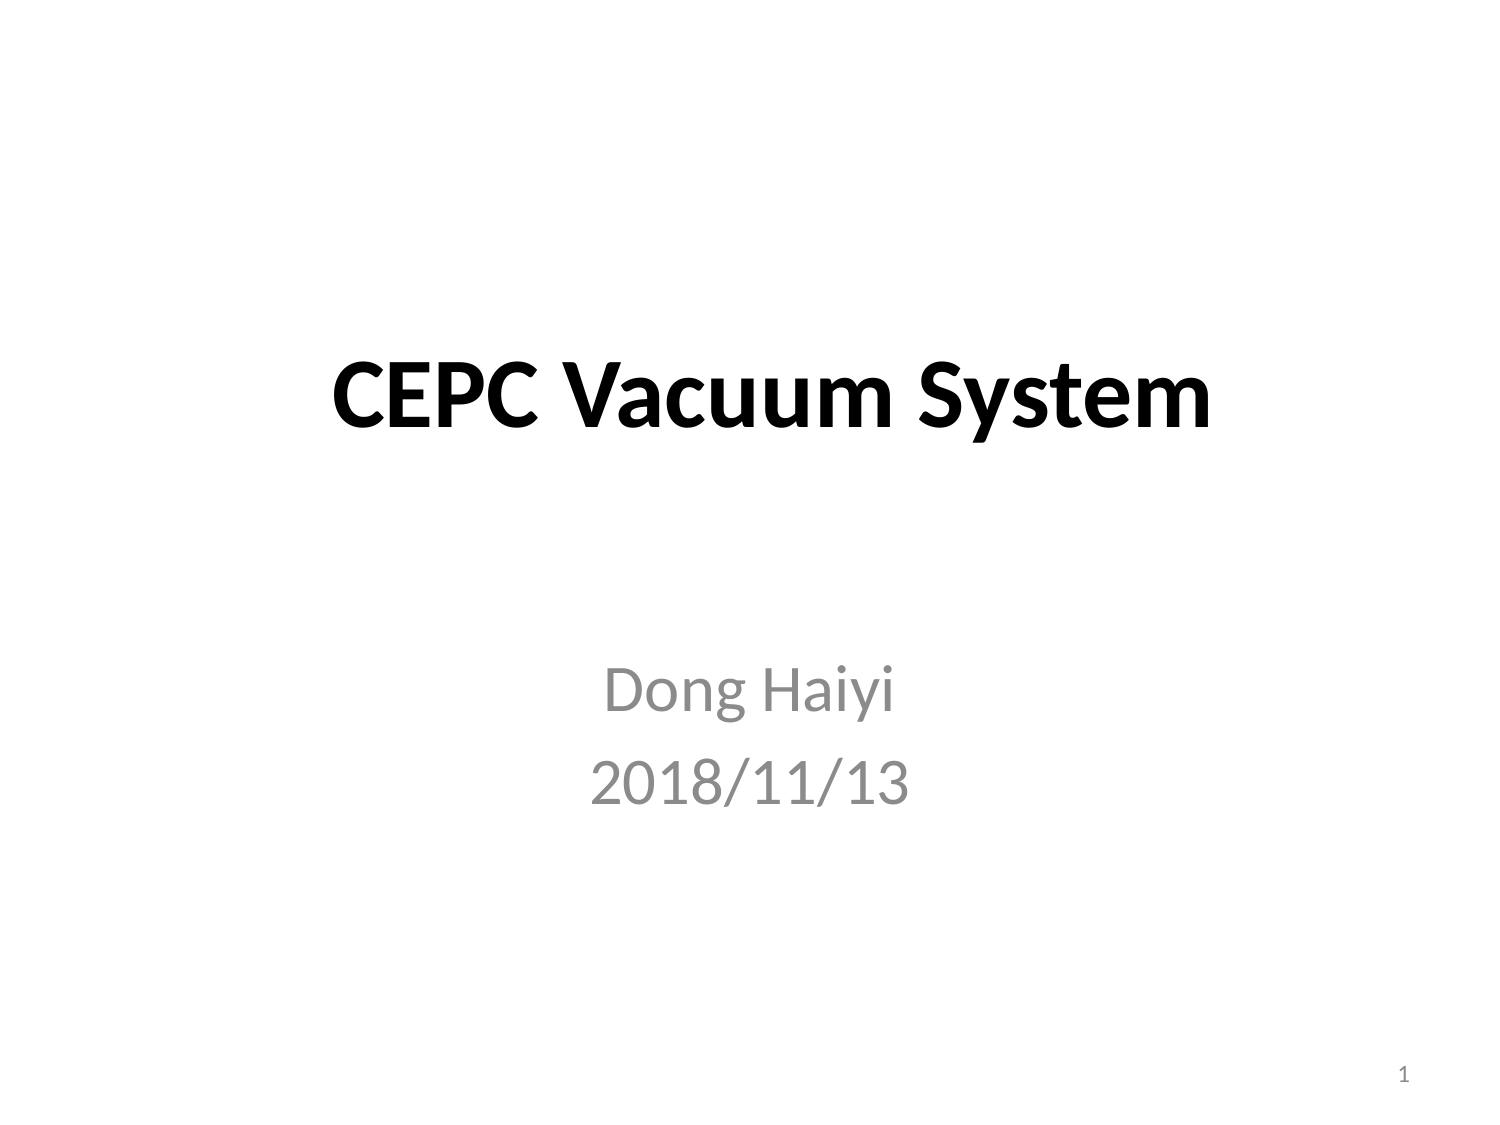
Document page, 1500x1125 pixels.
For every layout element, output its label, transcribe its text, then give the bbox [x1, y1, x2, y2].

subtitle Dong Haiyi 2018/11/13 [225, 637, 1275, 925]
slide_number 1 [1074, 1042, 1425, 1103]
title CEPC Vacuum System [135, 267, 1411, 509]
